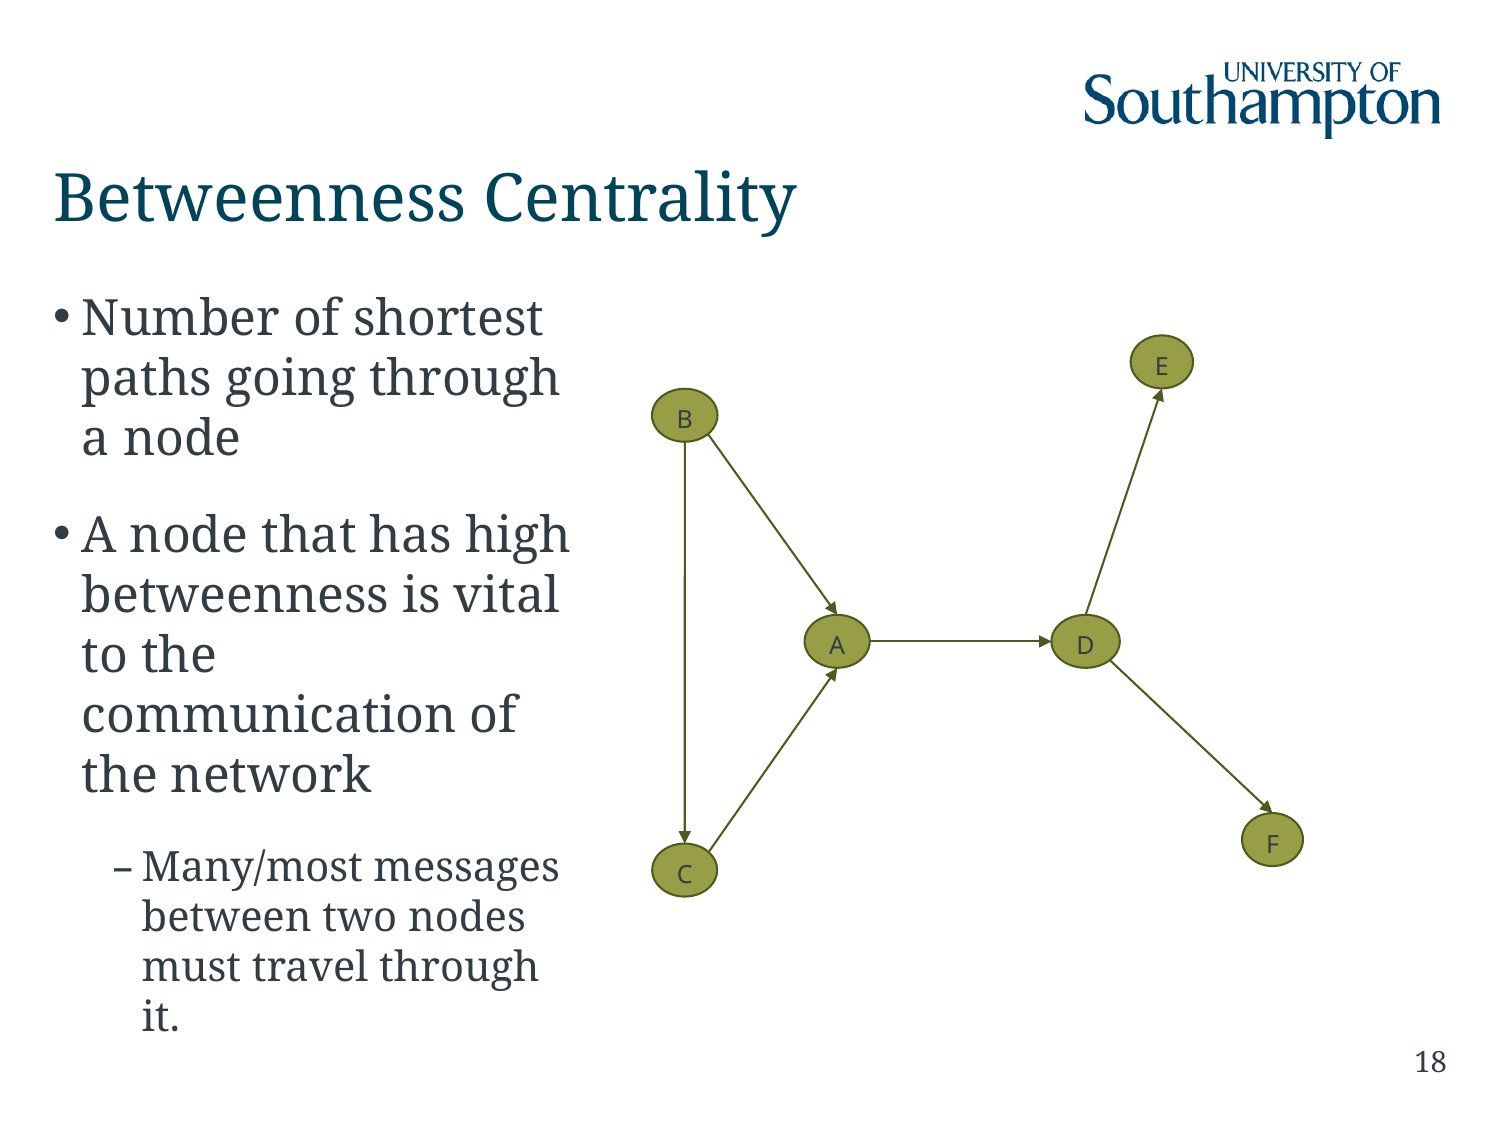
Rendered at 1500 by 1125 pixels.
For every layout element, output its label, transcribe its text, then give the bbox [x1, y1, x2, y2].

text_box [650, 335, 1304, 897]
picture [1085, 62, 1440, 139]
slide_number 18 [1159, 1035, 1448, 1088]
list Number of shortest paths going through a node A node that has high betweenness is vital to the communication of the network Many/most messages between two nodes must travel through it. [52, 277, 595, 1011]
title Betweenness Centrality [52, 147, 1448, 255]
